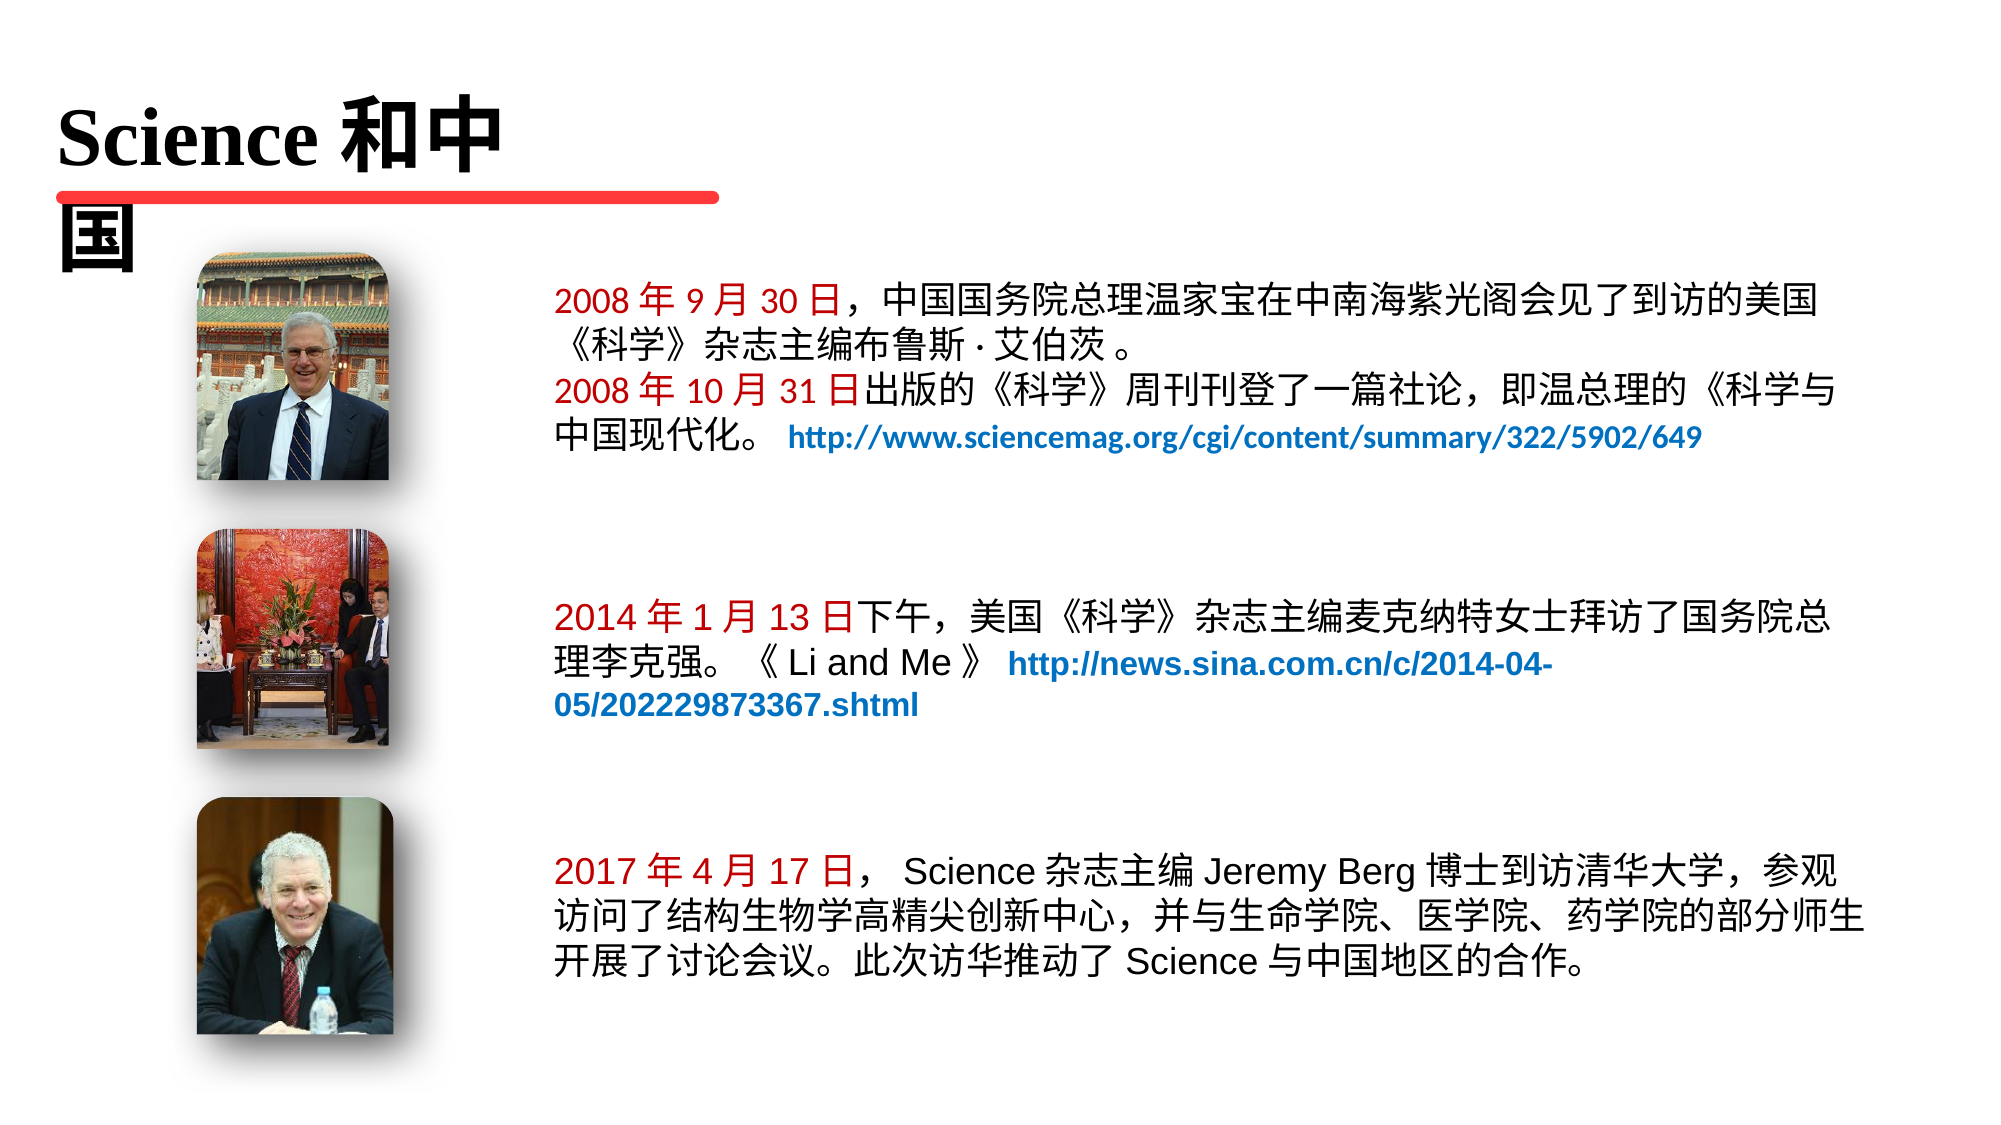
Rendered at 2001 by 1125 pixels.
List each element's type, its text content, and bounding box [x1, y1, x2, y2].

picture [196, 528, 389, 749]
text_box 2008年9月30日，中国国务院总理温家宝在中南海紫光阁会见了到访的美国《科学》杂志主编布鲁斯·艾伯茨 。 2008年10月31日出版的《科学》周刊刊登了一篇社论，即温总理的《科学与中国现代化。http://www.sciencemag.org/cgi/content/summary/322/5902/649 [539, 268, 1882, 464]
text_box 2014年1月13日下午，美国《科学》杂志主编麦克纳特女士拜访了国务院总理李克强。《Li and Me》http://news.sina.com.cn/c/2014-04-05/202229873367.shtml [539, 585, 1882, 731]
text_box Science和中国 [41, 74, 600, 290]
text_box [54, 189, 721, 206]
text_box 2017年4月17日，Science杂志主编Jeremy Berg博士到访清华大学，参观访问了结构生物学高精尖创新中心，并与生命学院、医学院、药学院的部分师生开展了讨论会议。此次访华推动了Science与中国地区的合作。 [539, 839, 1882, 990]
picture [196, 252, 389, 481]
picture [196, 796, 394, 1035]
